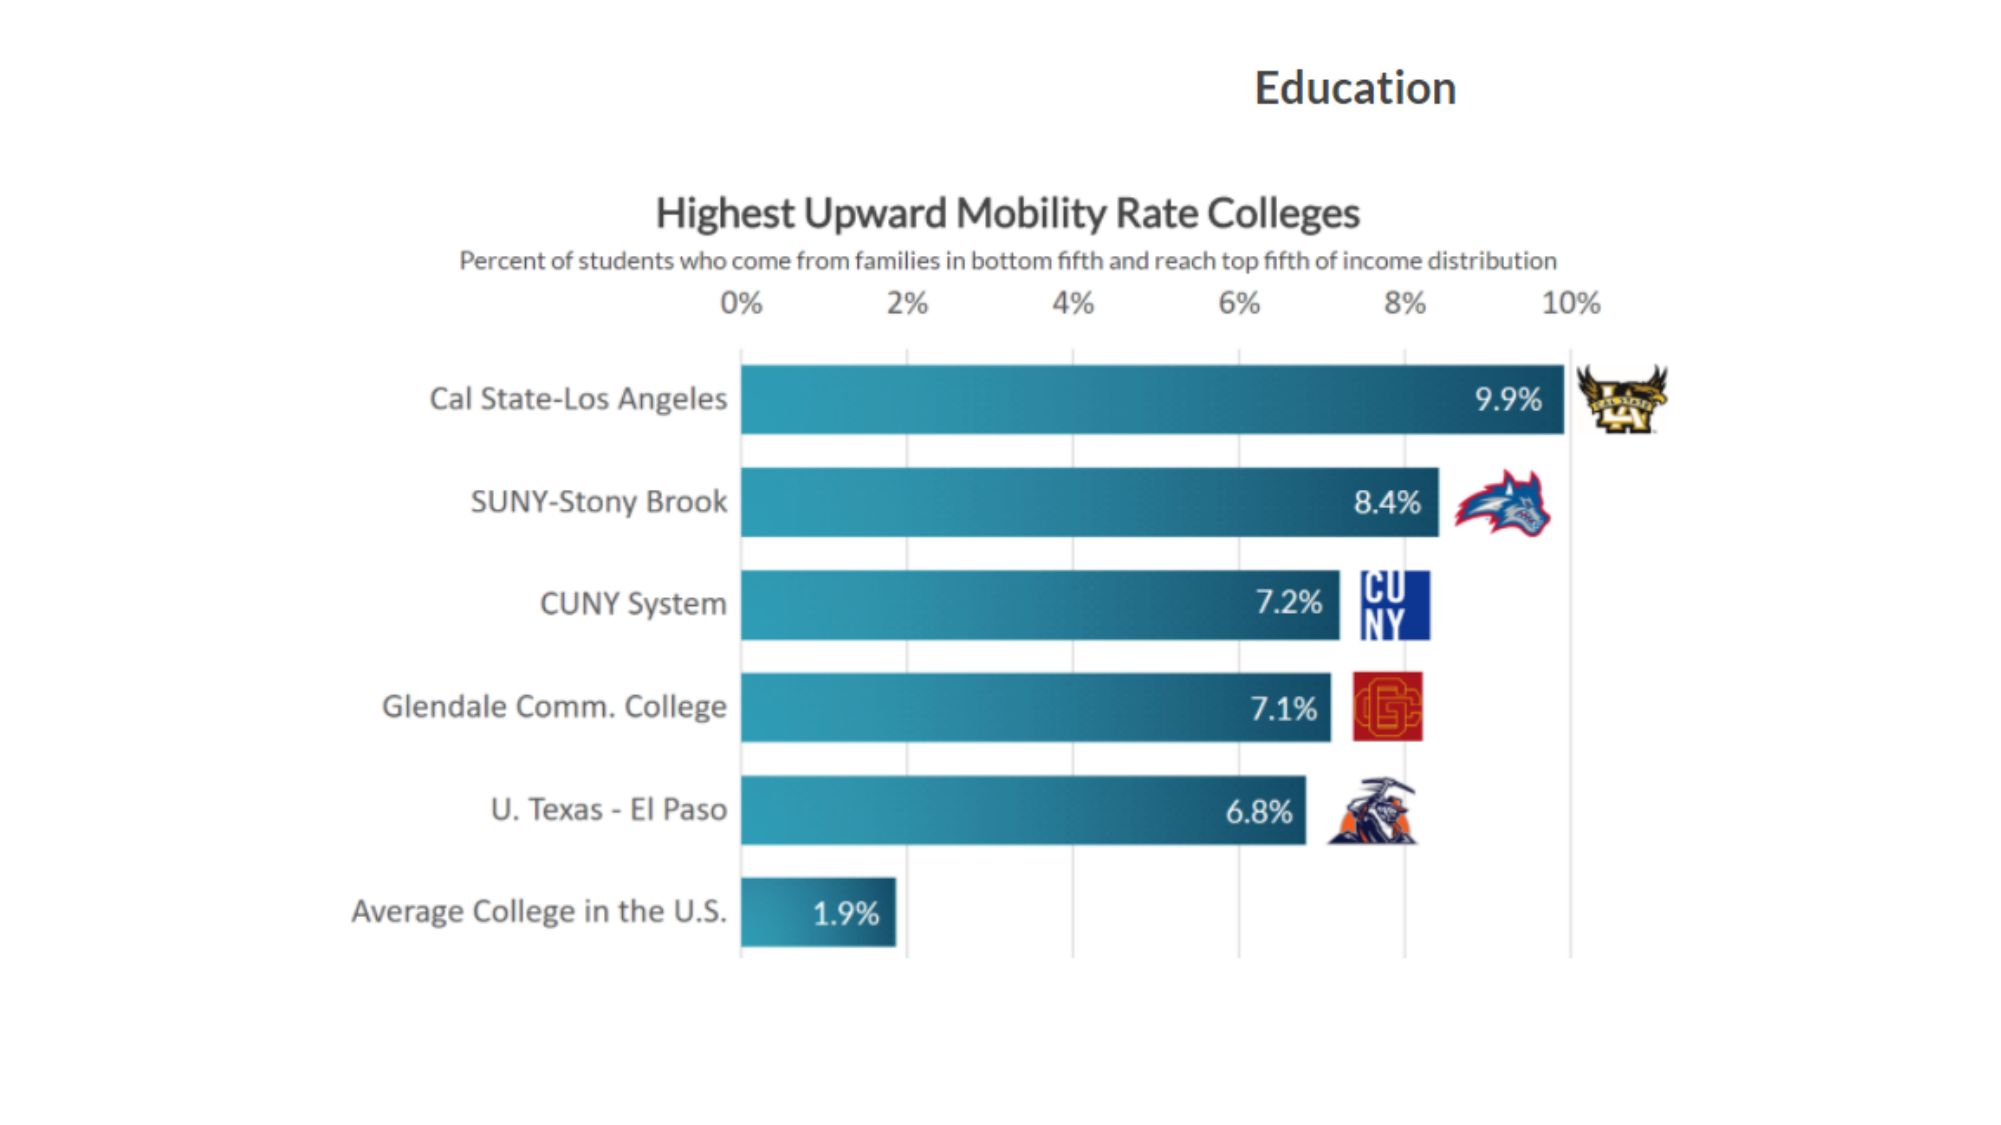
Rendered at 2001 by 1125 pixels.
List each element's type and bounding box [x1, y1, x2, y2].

picture [272, 28, 1686, 1040]
